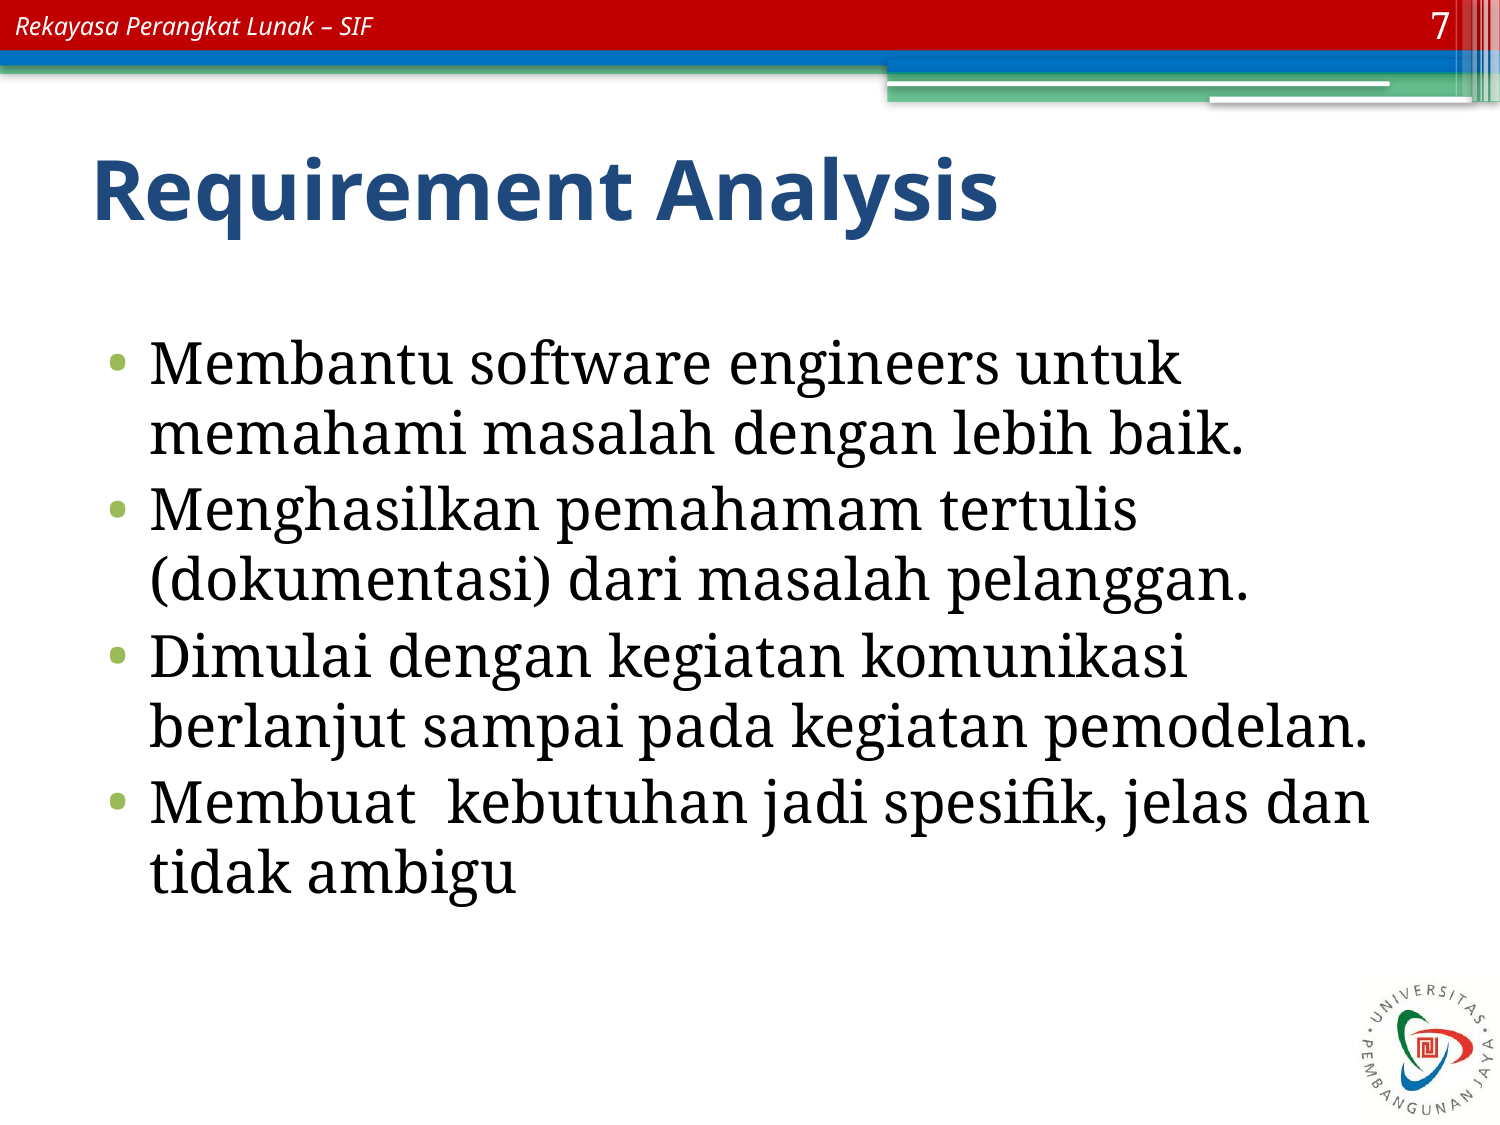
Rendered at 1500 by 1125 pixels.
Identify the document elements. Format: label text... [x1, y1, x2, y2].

slide_number 7 [1340, 0, 1466, 61]
title Requirement Analysis [75, 99, 1425, 275]
picture [1352, 976, 1500, 1125]
list Membantu software engineers untuk memahami masalah dengan lebih baik. Menghasilkan pemahamam tertulis (dokumentasi) dari masalah pelanggan. Dimulai dengan kegiatan komunikasi berlanjut sampai pada kegiatan pemodelan. Membuat kebutuhan jadi spesifik, jelas dan tidak ambigu [75, 318, 1425, 1029]
